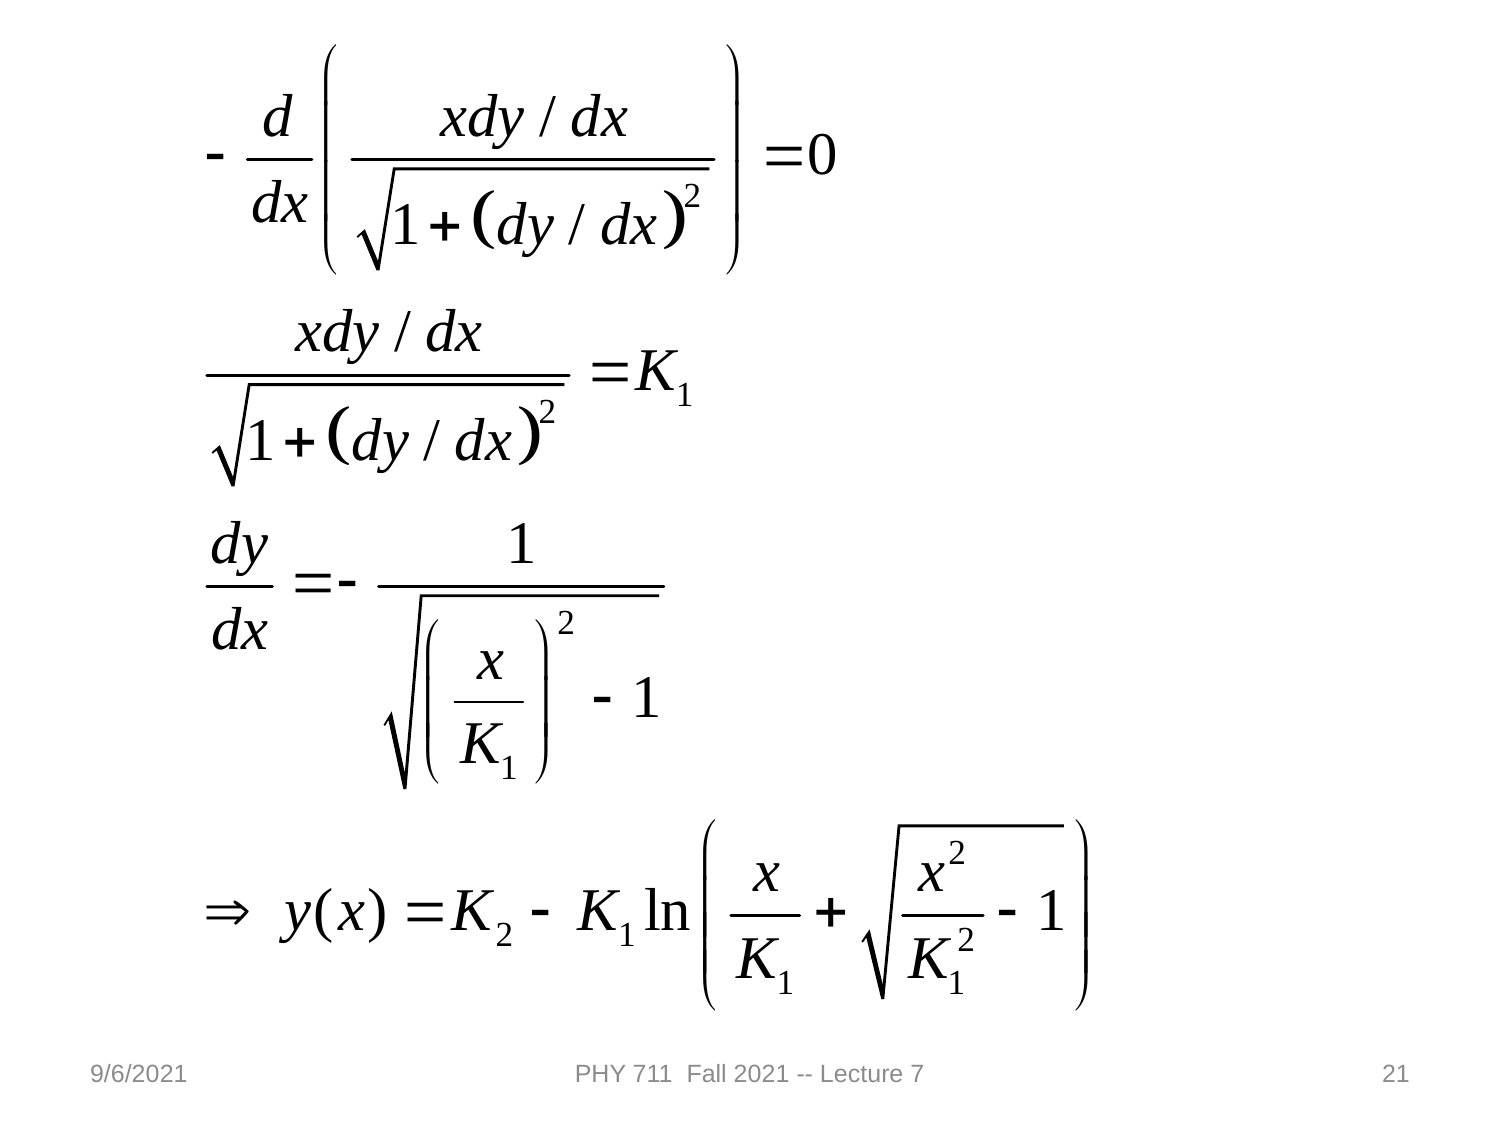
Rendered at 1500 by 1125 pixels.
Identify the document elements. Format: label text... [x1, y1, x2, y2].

footer PHY 711 Fall 2021 -- Lecture 7 [512, 1042, 988, 1103]
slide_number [75, 1042, 425, 1103]
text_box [199, 37, 1101, 1022]
slide_number 21 [1074, 1042, 1425, 1103]
